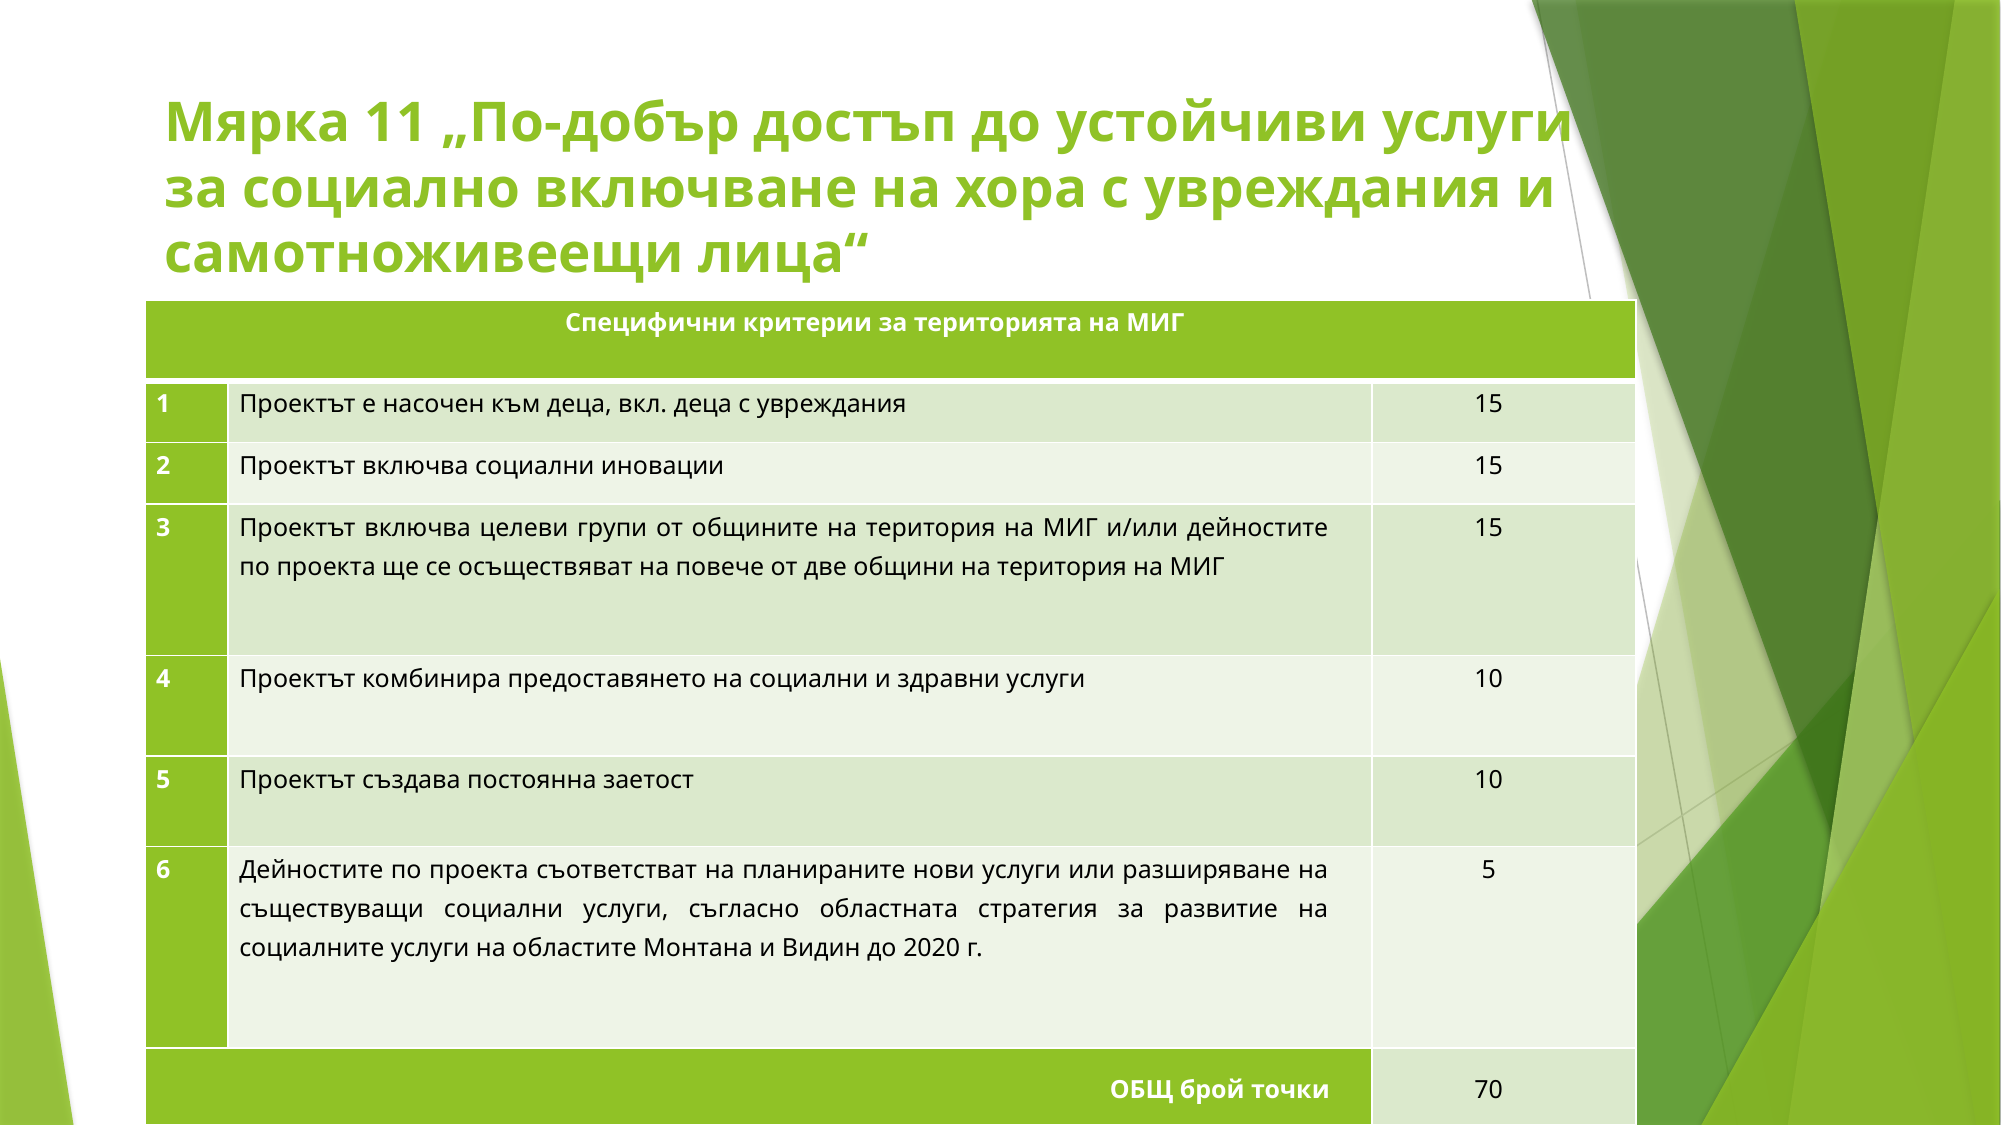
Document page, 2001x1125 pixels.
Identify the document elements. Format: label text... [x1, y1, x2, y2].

table_cell 4 [146, 656, 227, 755]
table_header Специфични критерии за територията на МИГ [146, 301, 1635, 378]
table_cell 2 [146, 443, 227, 503]
table_cell 10 [1373, 656, 1635, 755]
table_cell 1 [146, 384, 227, 442]
table_cell 15 [1373, 384, 1635, 442]
table_cell 6 [146, 847, 227, 1047]
table_cell 5 [1373, 847, 1635, 1047]
table_cell Проектът създава постоянна заетост [229, 757, 1371, 846]
table_cell ОБЩ брой точки [146, 1049, 1371, 1124]
table_cell 3 [146, 505, 227, 655]
table_cell 15 [1373, 505, 1635, 655]
table_cell Проектът комбинира предоставянето на социални и здравни услуги [229, 656, 1371, 755]
table_cell 5 [146, 757, 227, 846]
table_cell 70 [1373, 1049, 1635, 1124]
table_cell Проектът включва социални иновации [229, 443, 1371, 503]
table_cell 10 [1373, 757, 1635, 846]
table_cell Проектът включва целеви групи от общините на територия на МИГ и/или дейностите по проекта ще се осъществяват на повече от две общини на територия на МИГ [229, 505, 1371, 655]
table_cell Проектът е насочен към деца, вкл. деца с увреждания [229, 384, 1371, 442]
table_cell Дейностите по проекта съответстват на планираните нови услуги или разширяване на съществуващи социални услуги, съгласно областната стратегия за развитие на социалните услуги на областите Монтана и Видин до 2020 г. [229, 847, 1371, 1047]
table_cell 15 [1373, 443, 1635, 503]
title Мярка 11 „По-добър достъп до устойчиви услуги за социално включване на хора с увреждания и самотноживеещи лица“ [149, 79, 1639, 293]
